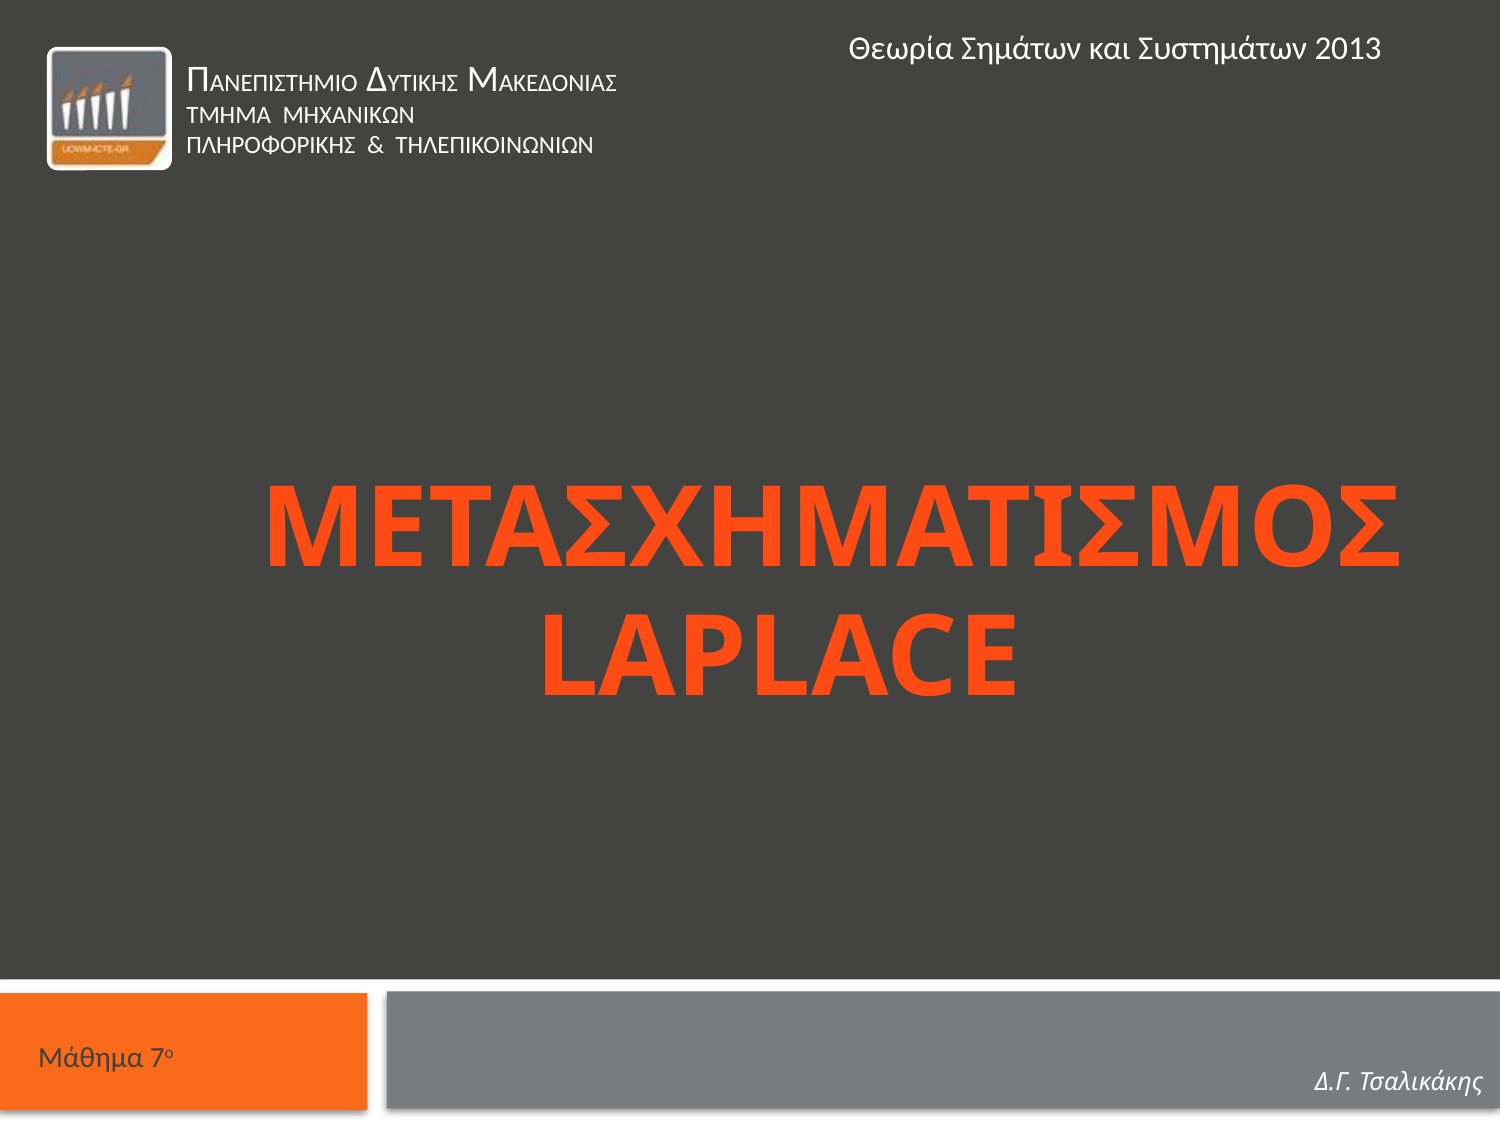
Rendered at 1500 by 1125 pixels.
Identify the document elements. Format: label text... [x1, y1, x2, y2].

text_box Δ.Γ. Τσαλικάκης [671, 1058, 1499, 1103]
text_box Θεωρία Σημάτων και Συστημάτων 2013 [761, 19, 1477, 74]
text_box ΜΕΤΑΣΧΗΜΑΤΙΣΜΟΣ [228, 446, 1436, 597]
picture [46, 46, 173, 171]
text_box LAPLACE [535, 634, 1022, 726]
text_box Μάθημα 7ο [23, 1031, 352, 1081]
text_box ΠΑΝΕΠΙΣΤΗΜΙΟ ΔΥΤΙΚΗΣ ΜΑΚΕΔΟΝΙΑΣ ΤΜΗΜΑ ΜΗΧΑΝΙΚΩΝ ΠΛΗΡΟΦΟΡΙΚΗΣ & ΤΗΛΕΠΙΚΟΙΝΩΝΙΩΝ [173, 46, 969, 167]
